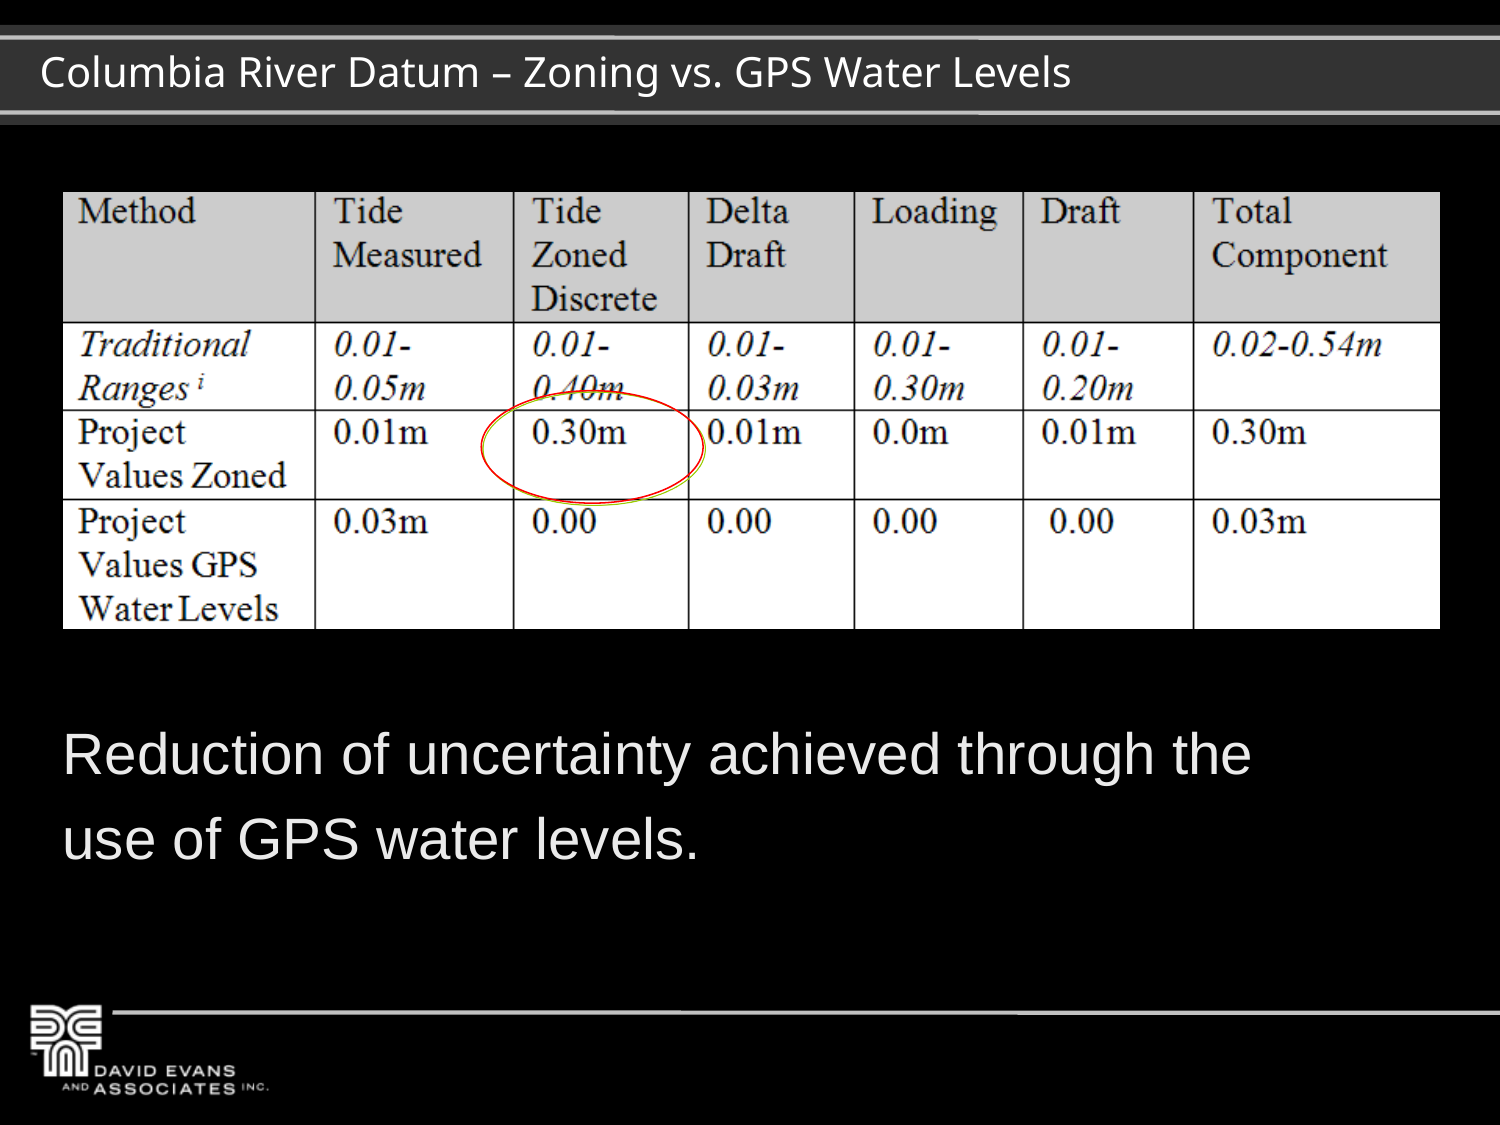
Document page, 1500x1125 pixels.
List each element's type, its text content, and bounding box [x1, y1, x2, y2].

text_box Reduction of uncertainty achieved through the use of GPS water levels. [47, 709, 1373, 892]
picture [63, 192, 1440, 630]
picture [24, 999, 275, 1102]
text_box Columbia River Datum – Zoning vs. GPS Water Levels [24, 33, 1463, 109]
